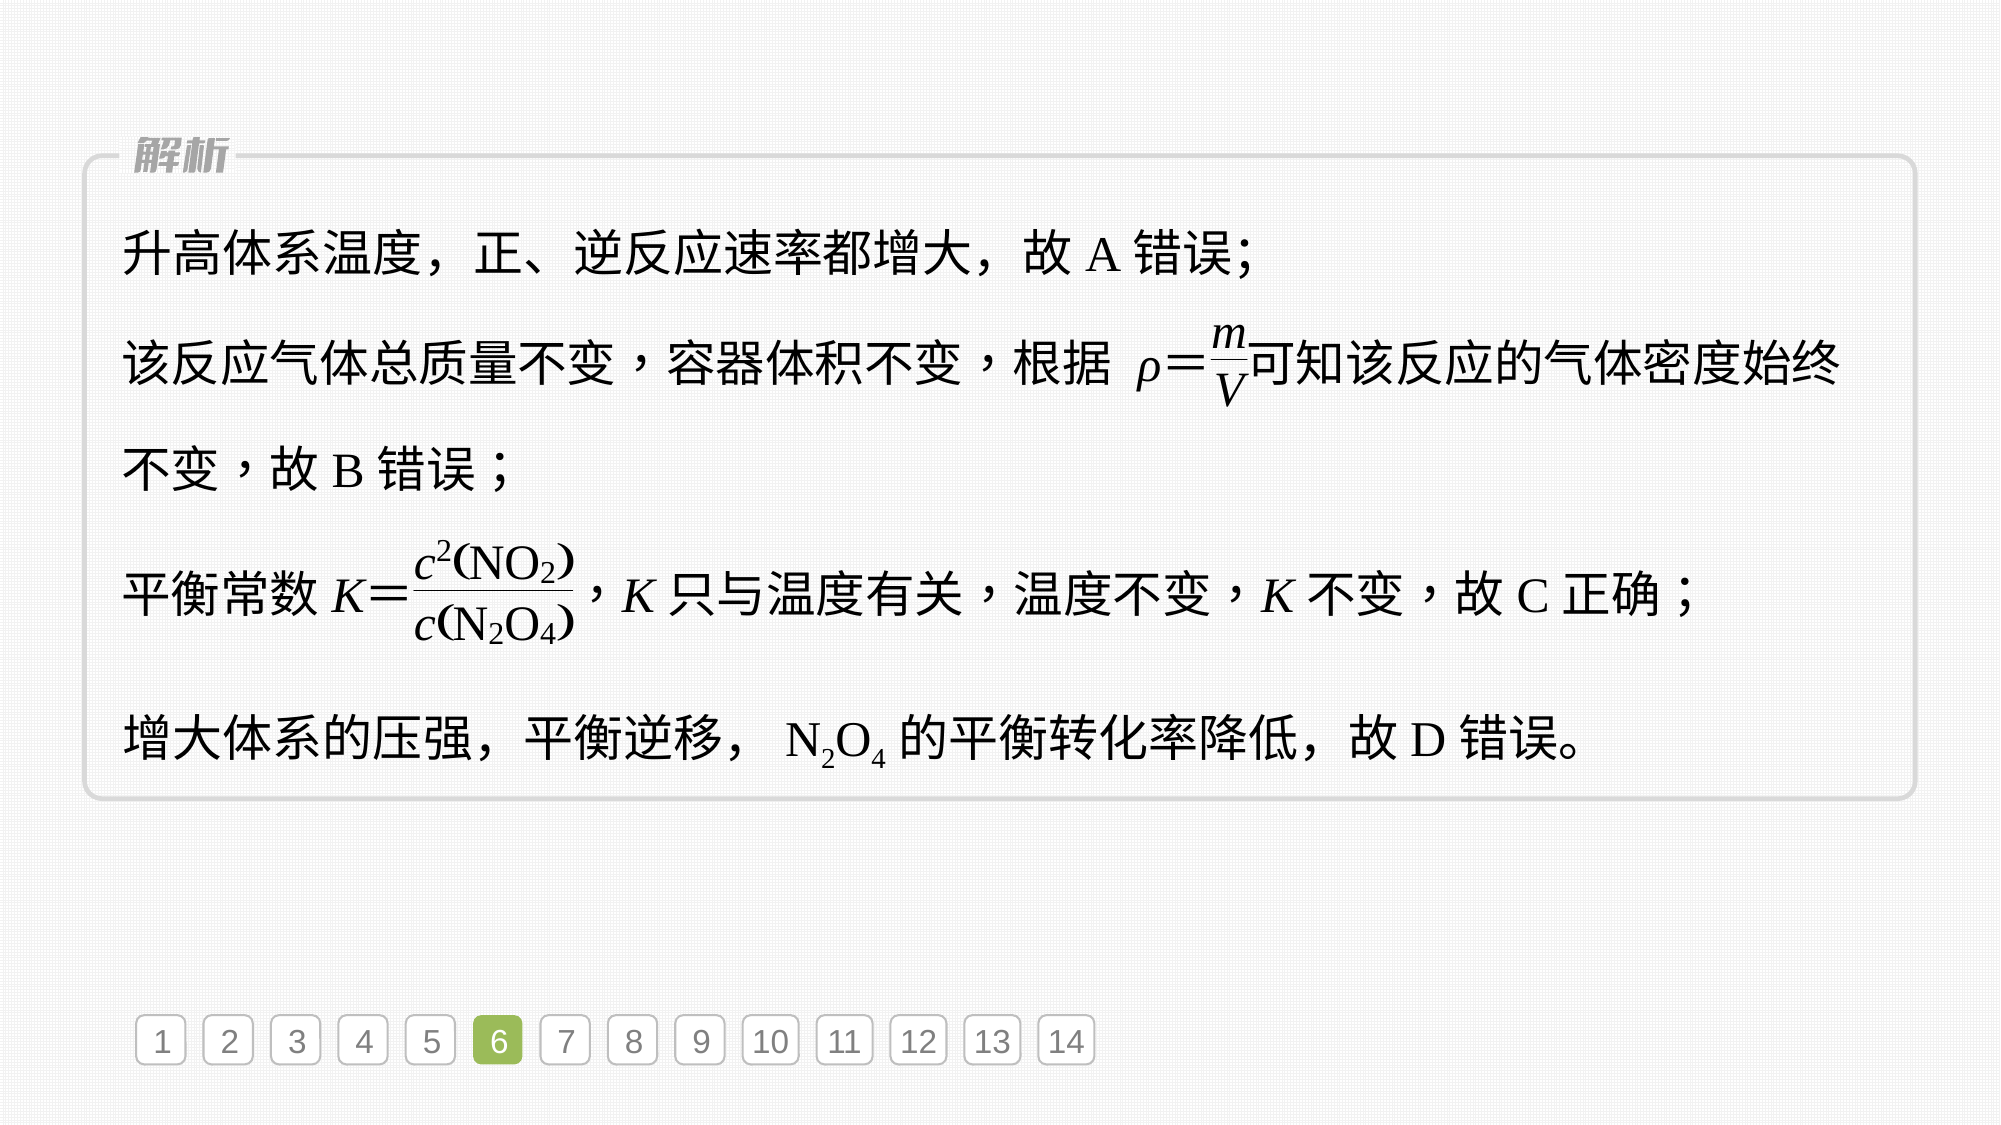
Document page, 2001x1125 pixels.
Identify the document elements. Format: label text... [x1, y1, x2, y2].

text_box 10 [741, 1014, 800, 1066]
text_box 6 [473, 1015, 523, 1065]
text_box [121, 527, 1843, 728]
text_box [121, 303, 1843, 522]
text_box 14 [1037, 1014, 1096, 1066]
text_box 12 [889, 1014, 948, 1066]
text_box 2 [202, 1014, 254, 1066]
text_box 11 [815, 1014, 874, 1066]
text_box 7 [539, 1014, 591, 1066]
text_box 8 [606, 1014, 659, 1066]
text_box 3 [269, 1014, 322, 1066]
text_box 5 [404, 1014, 457, 1066]
text_box 9 [674, 1014, 726, 1066]
text_box 13 [963, 1014, 1022, 1066]
text_box 4 [337, 1014, 389, 1066]
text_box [84, 137, 1916, 799]
text_box 1 [135, 1014, 187, 1066]
